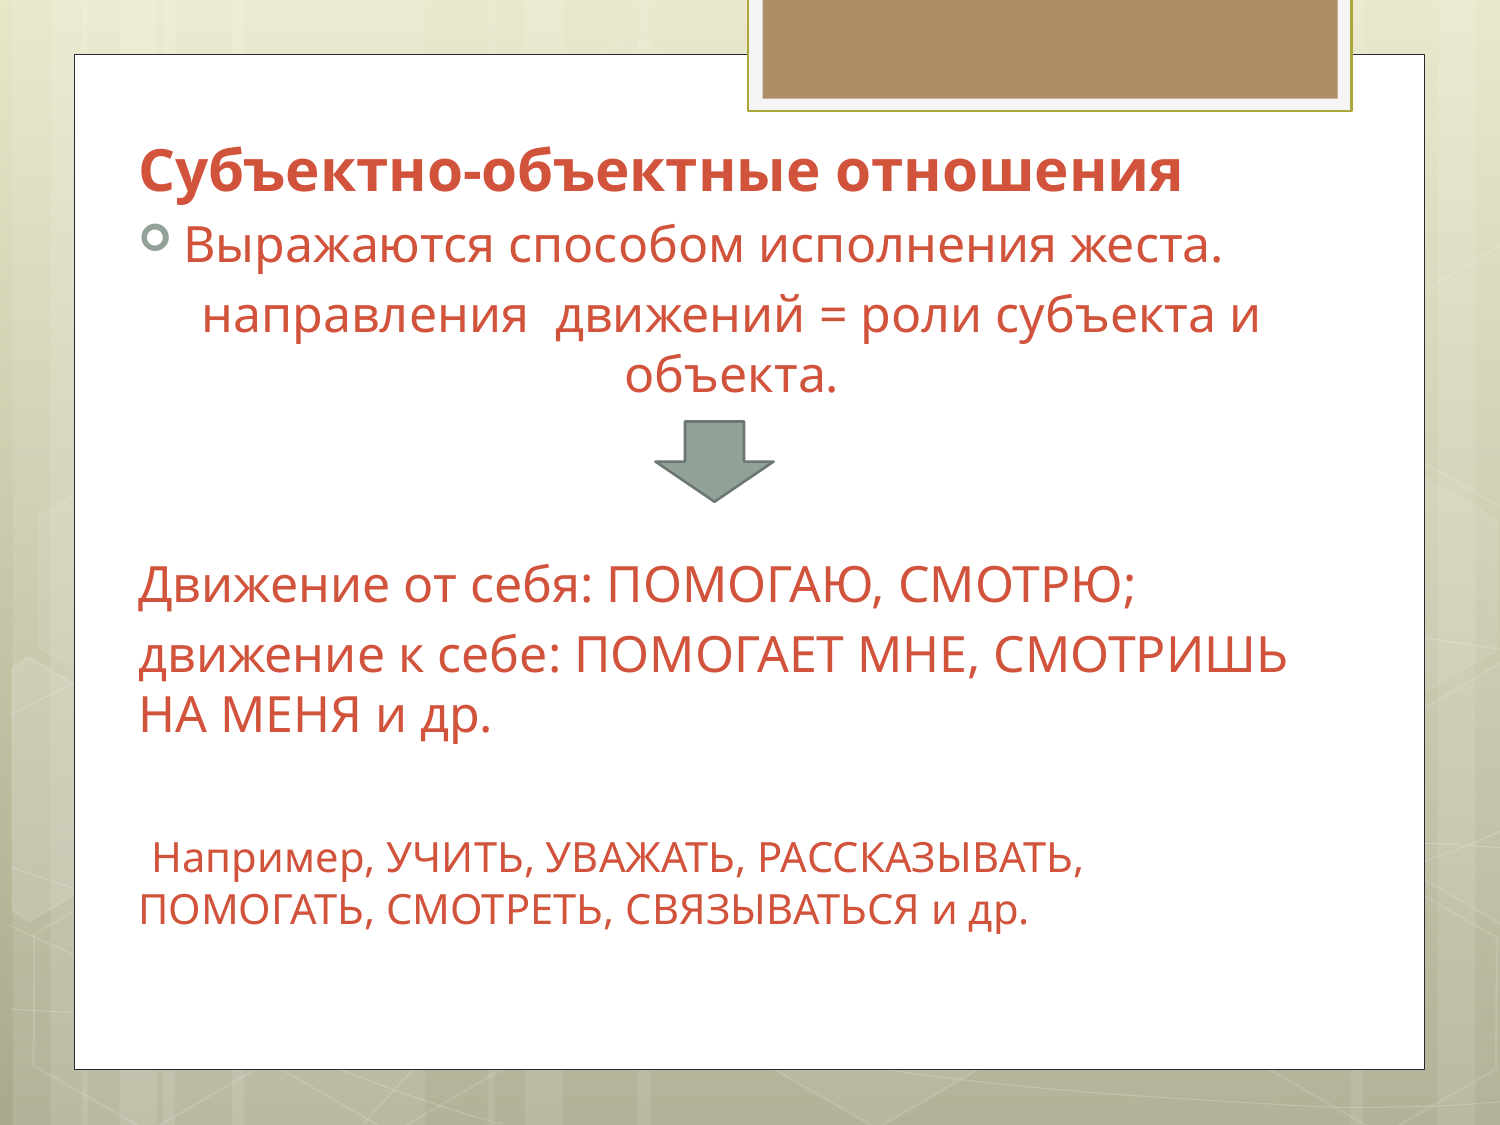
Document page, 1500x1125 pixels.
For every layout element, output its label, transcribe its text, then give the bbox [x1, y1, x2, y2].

text_box [654, 420, 775, 503]
list Субъектно-объектные отноше­ния Выра­жаются способом исполнения же­ста. направления движений = роли субъекта и объекта. Движение от себя: ПОМОГАЮ, СМОТРЮ; дви­жение к себе: ПОМОГАЕТ МНЕ, СМОТРИШЬ НА МЕНЯ и др. Например, УЧИТЬ, УВАЖАТЬ, РАССКАЗЫ­ВАТЬ, ПОМОГАТЬ, СМОТРЕТЬ, СВЯЗЫВАТЬСЯ и др. [112, 125, 1341, 965]
